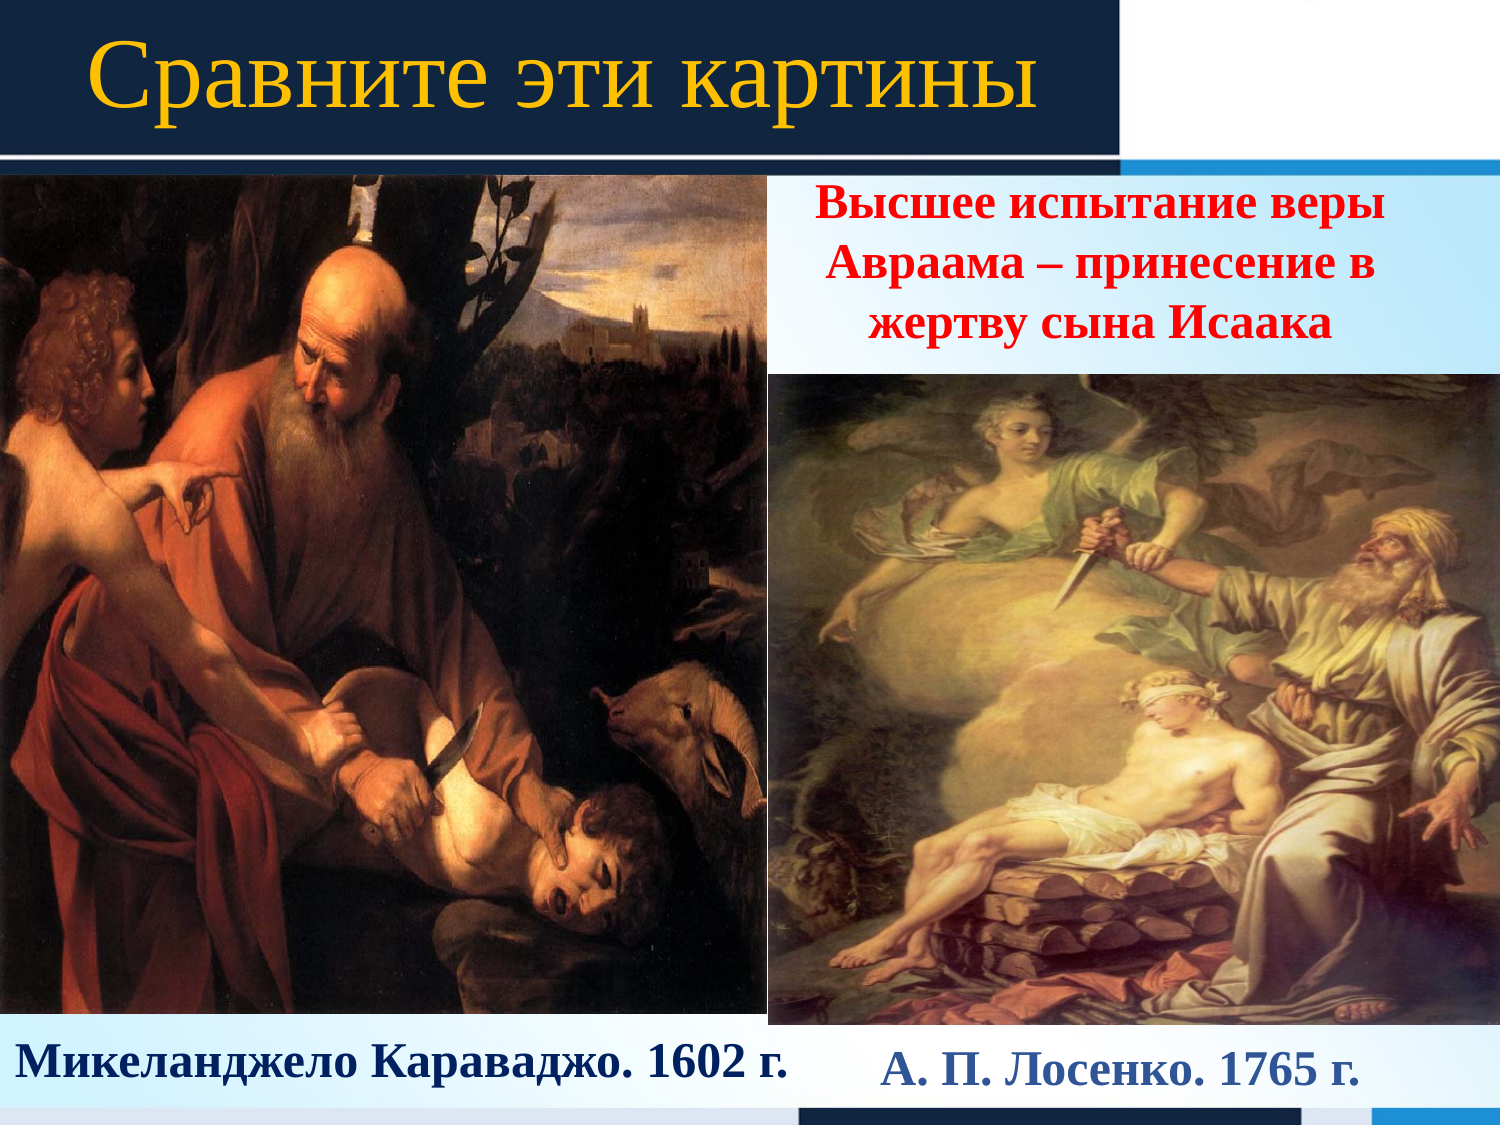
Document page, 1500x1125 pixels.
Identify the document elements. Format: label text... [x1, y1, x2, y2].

text_box Высшее испытание веры Авраама – принесение в жертву сына Исаака [766, 160, 1435, 356]
text_box Сравните эти картины [36, 0, 1090, 135]
picture [0, 0, 1500, 1125]
text_box А. П. Лосенко. 1765 г. [786, 1028, 1459, 1103]
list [0, 175, 767, 1014]
text_box Микеланджело Караваджо. 1602 г. [0, 795, 823, 1095]
